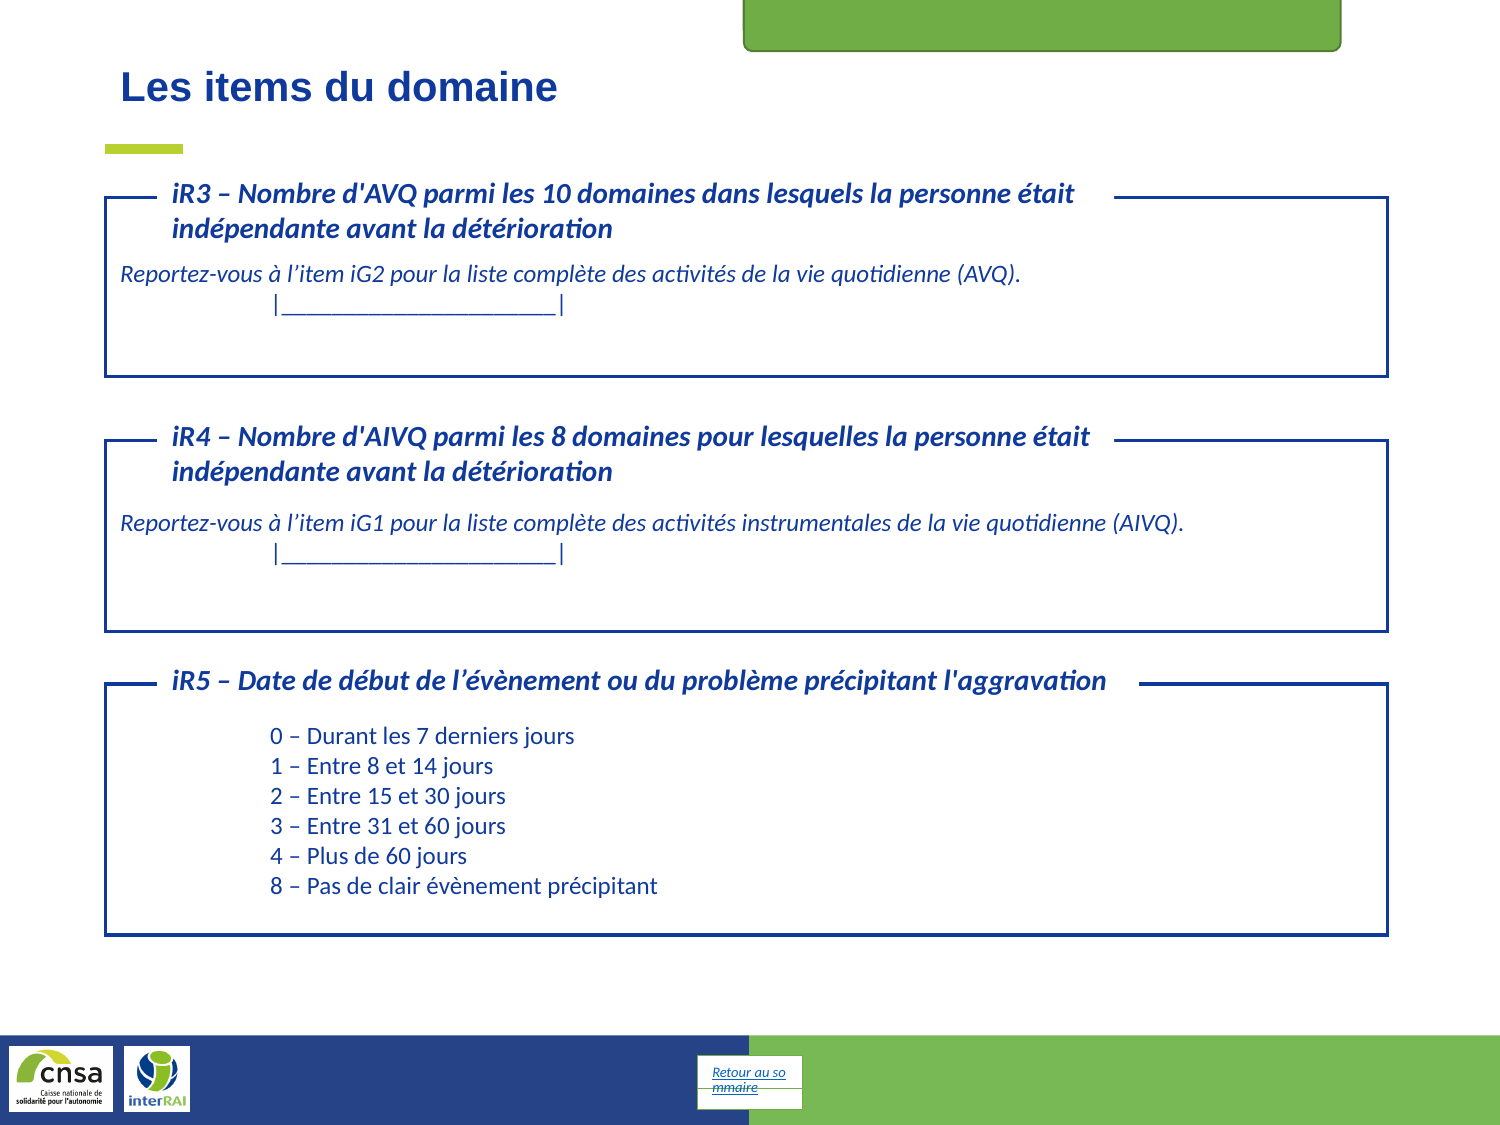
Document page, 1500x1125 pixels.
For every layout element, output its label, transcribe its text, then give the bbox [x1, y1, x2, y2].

text_box iR4 – Nombre d'AIVQ parmi les 8 domaines pour lesquelles la personne était indépendante avant la détérioration [157, 410, 1115, 495]
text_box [697, 1055, 803, 1110]
list Les items du domaine [105, 58, 1318, 137]
text_box Reportez-vous à l’item iG1 pour la liste complète des activités instrumentales de la vie quotidienne (AIVQ). |______________________| [104, 439, 1389, 633]
text_box Perspectives de sortie et état général [742, 0, 1342, 53]
picture [124, 1046, 190, 1112]
picture [9, 1046, 113, 1112]
text_box Reportez-vous à l’item iG2 pour la liste complète des activités de la vie quotidienne (AVQ). |______________________| [104, 196, 1389, 378]
text_box iR5 – Date de début de l’évènement ou du problème précipitant l'aggravation [157, 653, 1139, 704]
text_box iR3 – Nombre d'AVQ parmi les 10 domaines dans lesquels la personne était indépendante avant la détérioration [157, 167, 1115, 252]
text_box 0 – Durant les 7 derniers jours 1 – Entre 8 et 14 jours 2 – Entre 15 et 30 jours 3 – Entre 31 et 60 jours 4 – Plus de 60 jours 8 – Pas de clair évènement précipitant [104, 682, 1389, 937]
